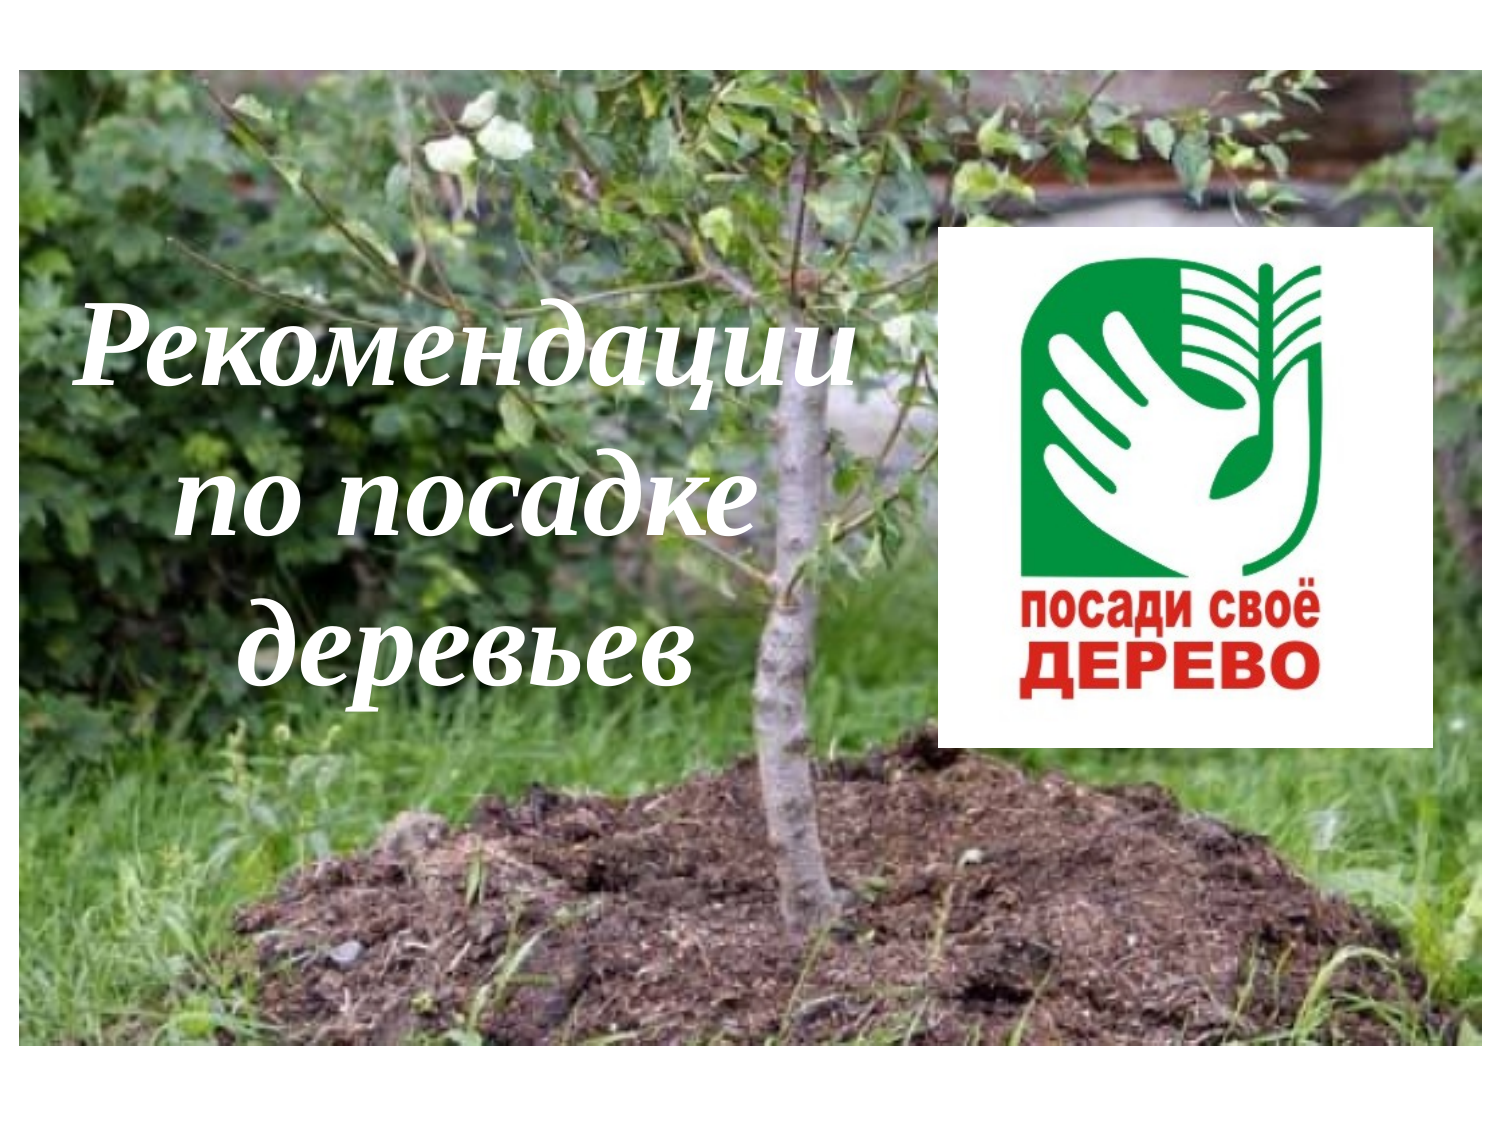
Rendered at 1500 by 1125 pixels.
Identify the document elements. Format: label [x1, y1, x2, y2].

picture [19, 70, 1482, 1046]
